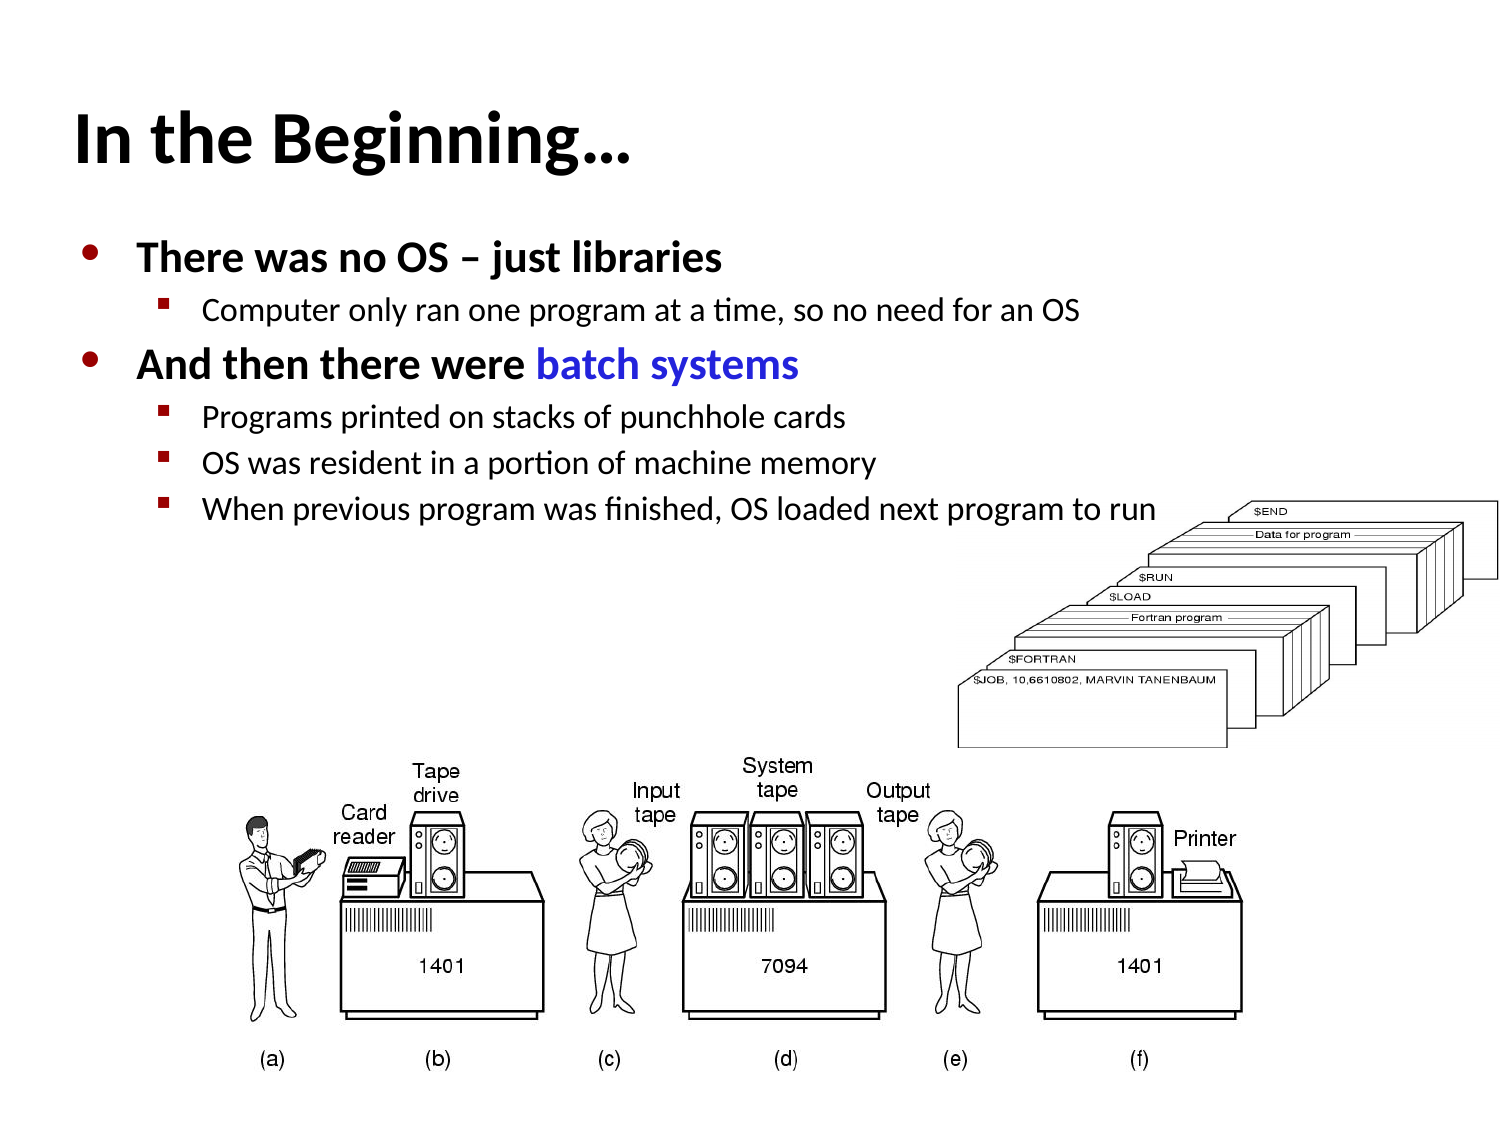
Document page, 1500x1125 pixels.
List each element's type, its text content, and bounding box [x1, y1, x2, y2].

title In the Beginning… [58, 71, 1305, 197]
list There was no OS – just libraries Computer only ran one program at a time, so no need for an OS And then there were batch systems Programs printed on stacks of punchhole cards OS was resident in a portion of machine memory When previous program was finished, OS loaded next program to run [64, 223, 1361, 1040]
picture [237, 499, 1500, 1073]
